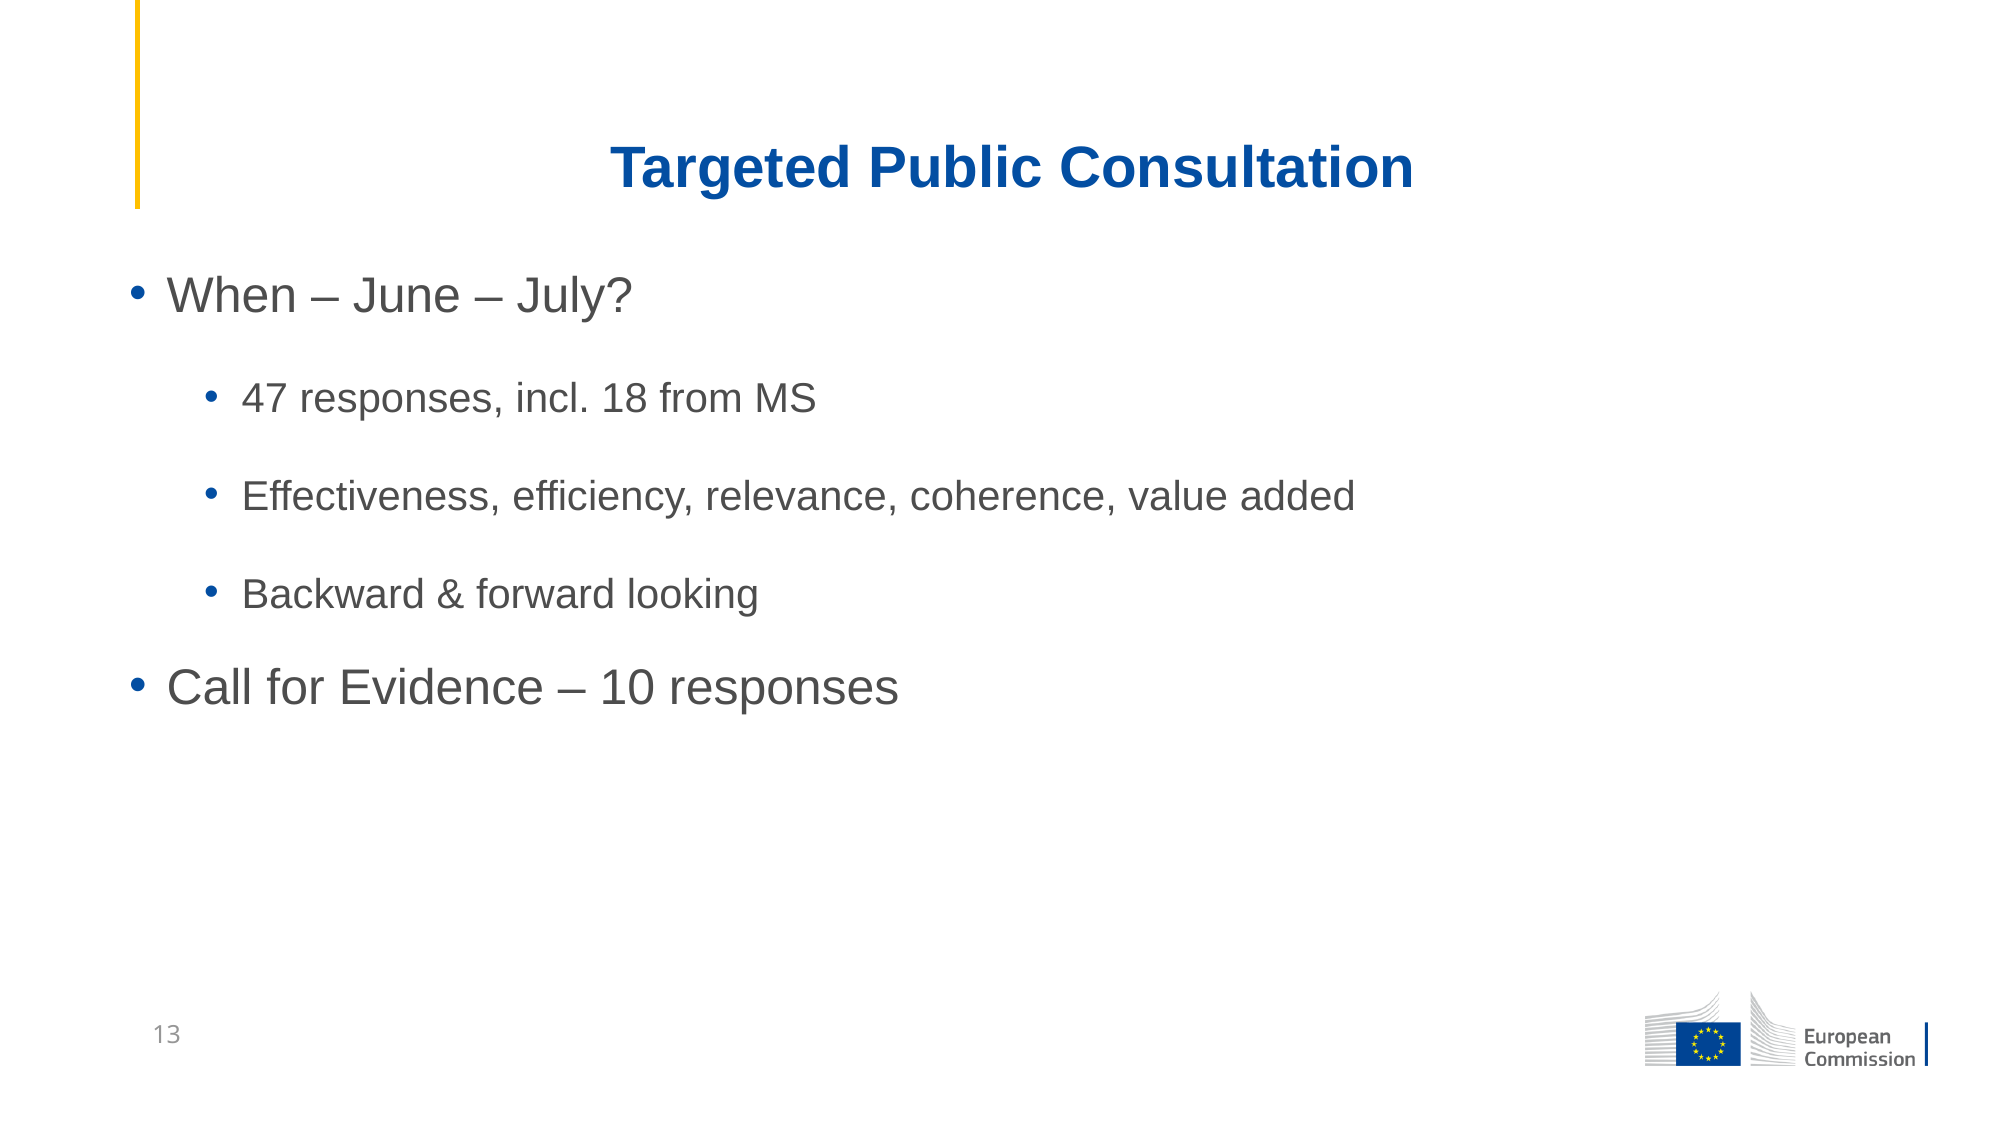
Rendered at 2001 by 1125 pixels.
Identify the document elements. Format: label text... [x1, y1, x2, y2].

title Targeted Public Consultation [164, 71, 1863, 200]
list When – June – July? 47 responses, incl. 18 from MS Effectiveness, efficiency, relevance, coherence, value added Backward & forward looking Call for Evidence – 10 responses [114, 255, 1721, 570]
picture [1645, 991, 1928, 1066]
slide_number 13 [137, 1005, 588, 1066]
